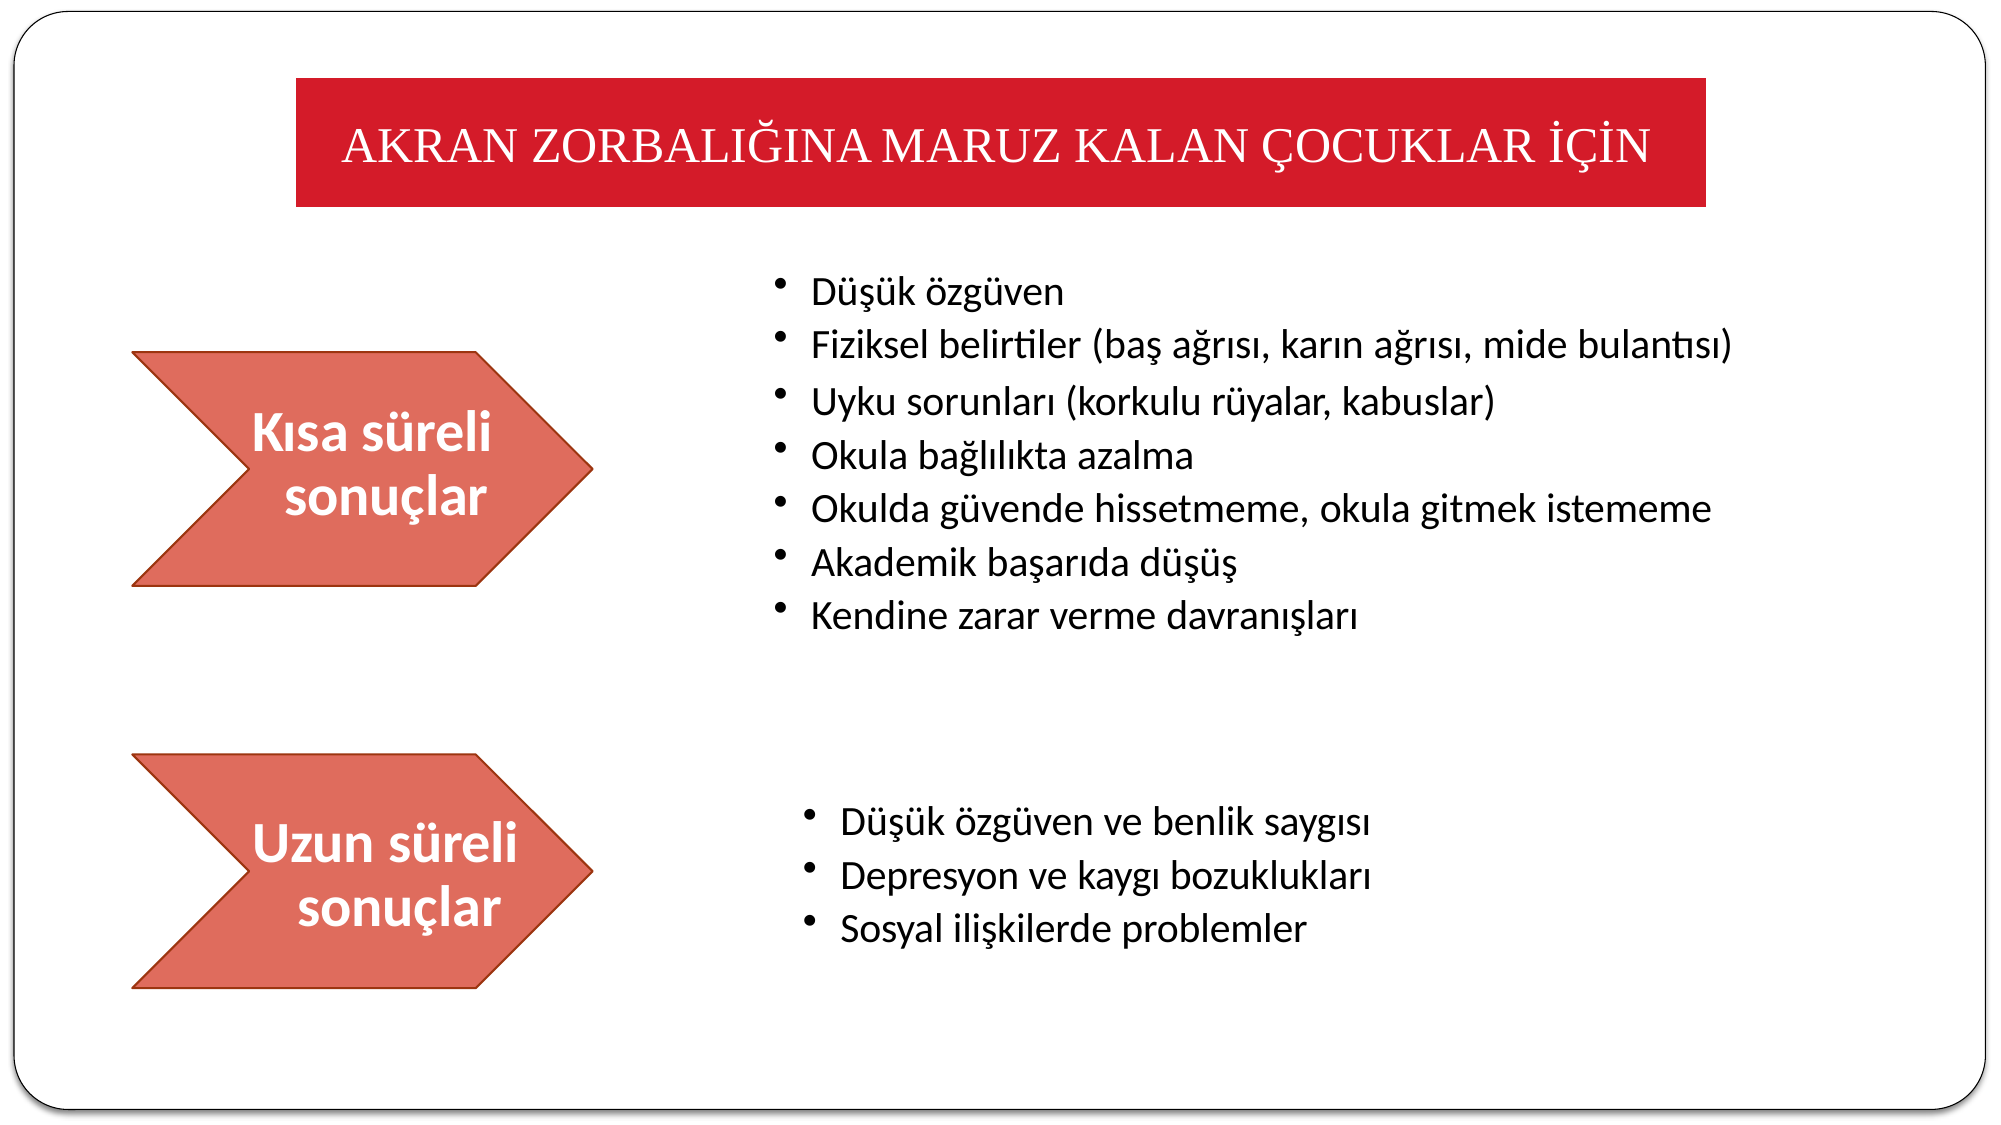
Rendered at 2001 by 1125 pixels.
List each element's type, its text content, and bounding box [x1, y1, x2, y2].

picture [295, 78, 1707, 207]
text_box [131, 351, 594, 587]
text_box Uzun süreli sonuçlar [250, 801, 524, 939]
text_box Uyku sorunları (korkulu rüyalar, kabuslar) Okula bağlılıkta azalma Okulda güvende hissetmeme, okula gitmek istememe Akademik başarıda düşüş Kendine zarar verme davranışları [771, 368, 1717, 638]
text_box Düşük özgüven ve benlik saygısı Depresyon ve kaygı bozuklukları Sosyal ilişkilerde problemler [800, 788, 1466, 951]
text_box [131, 753, 594, 990]
text_box Düşük özgüven Fiziksel belirtiler (baş ağrısı, karın ağrısı, mide bulantısı) [771, 257, 1741, 367]
text_box Kısa süreli sonuçlar [250, 389, 498, 527]
